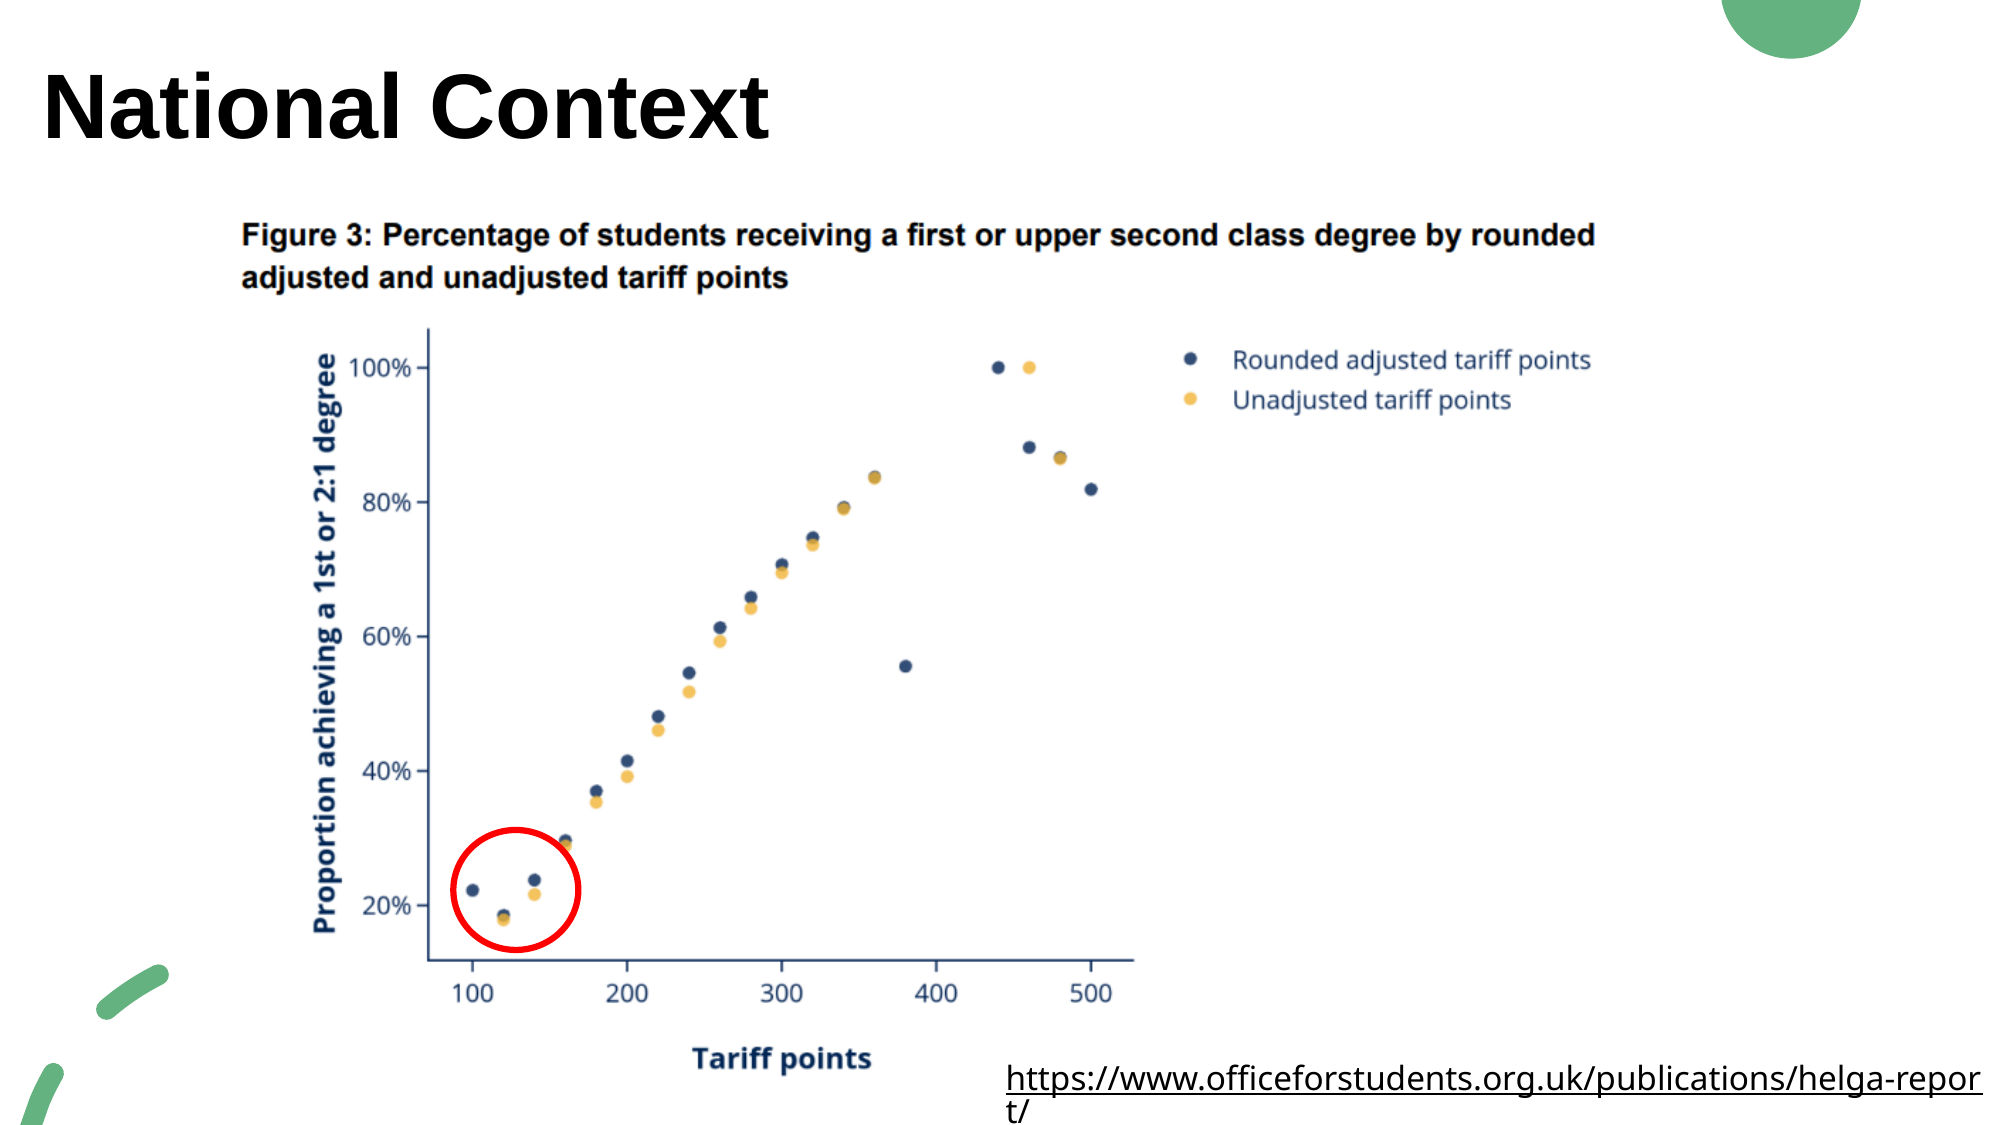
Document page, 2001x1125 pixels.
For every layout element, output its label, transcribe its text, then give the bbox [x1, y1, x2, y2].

title National Context [27, 0, 1753, 218]
text_box https://www.officeforstudents.org.uk/publications/helga-report/ [1633, 1049, 2000, 1125]
picture [205, 196, 1633, 1125]
